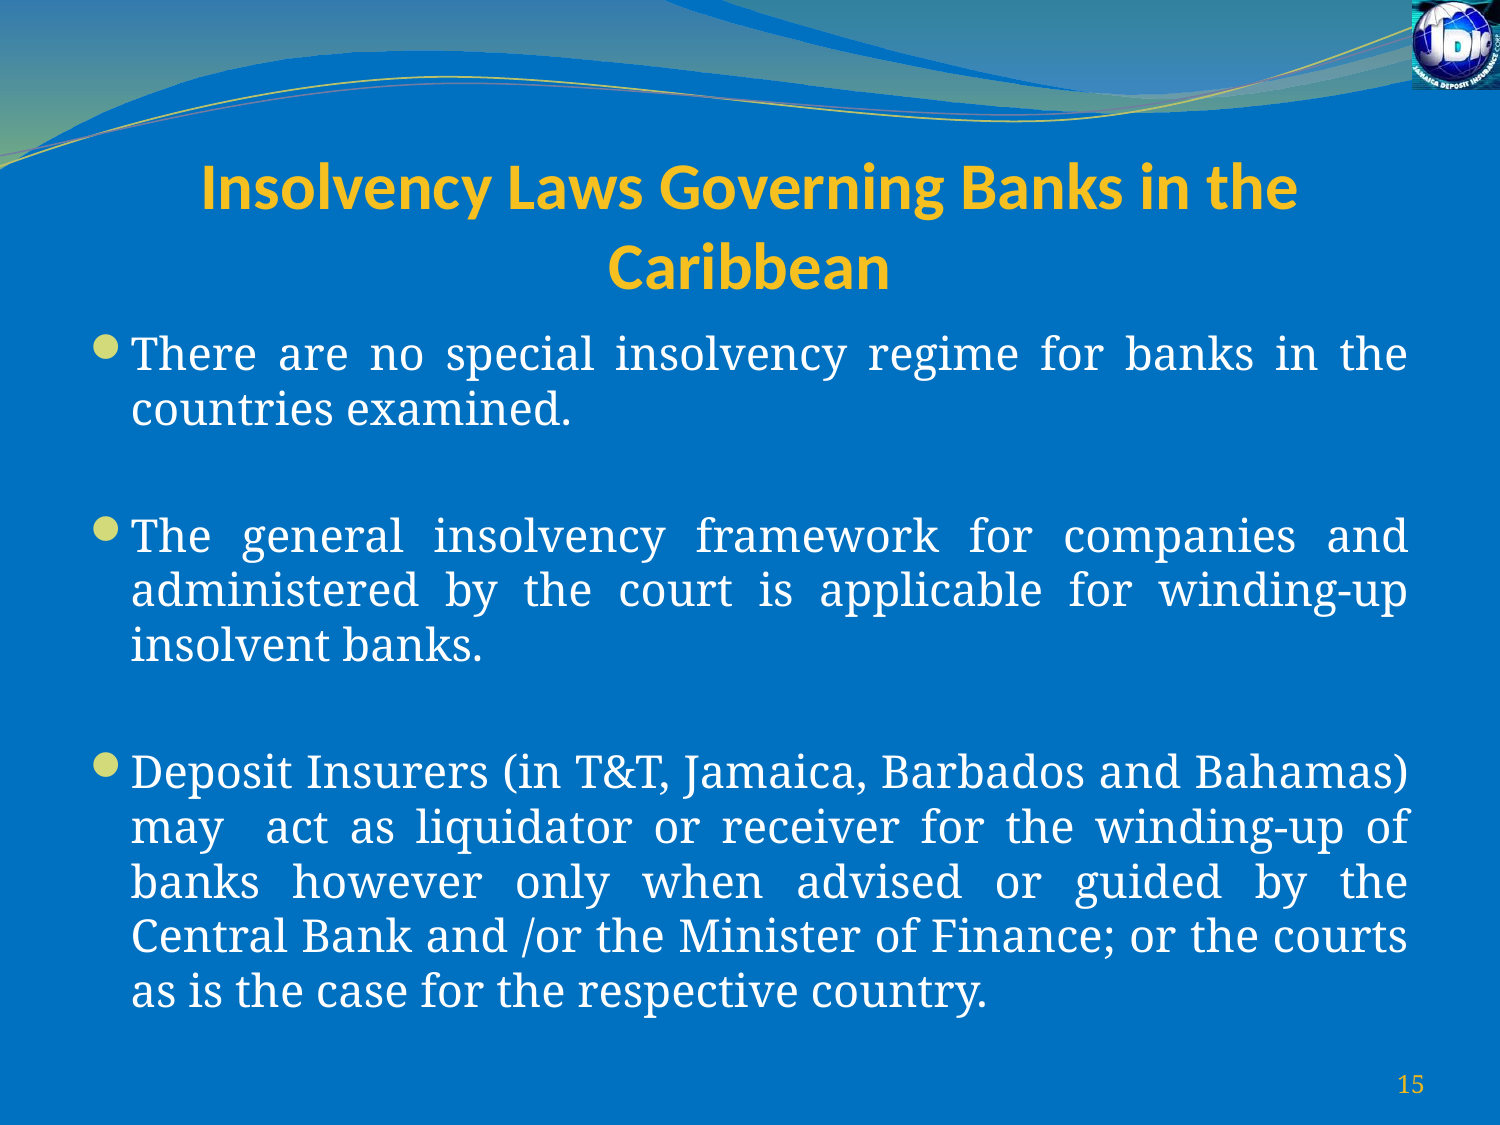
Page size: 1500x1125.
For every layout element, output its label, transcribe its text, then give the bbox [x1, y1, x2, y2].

list There are no special insolvency regime for banks in the countries examined. The general insolvency framework for companies and administered by the court is applicable for winding-up insolvent banks. Deposit Insurers (in T&T, Jamaica, Barbados and Bahamas) may act as liquidator or receiver for the winding-up of banks however only when advised or guided by the Central Bank and /or the Minister of Finance; or the courts as is the case for the respective country. [75, 317, 1425, 1038]
picture [1482, 79, 1500, 90]
title Insolvency Laws Governing Banks in the Caribbean [75, 115, 1425, 303]
slide_number 15 [1299, 1042, 1425, 1103]
picture [1412, 0, 1500, 90]
